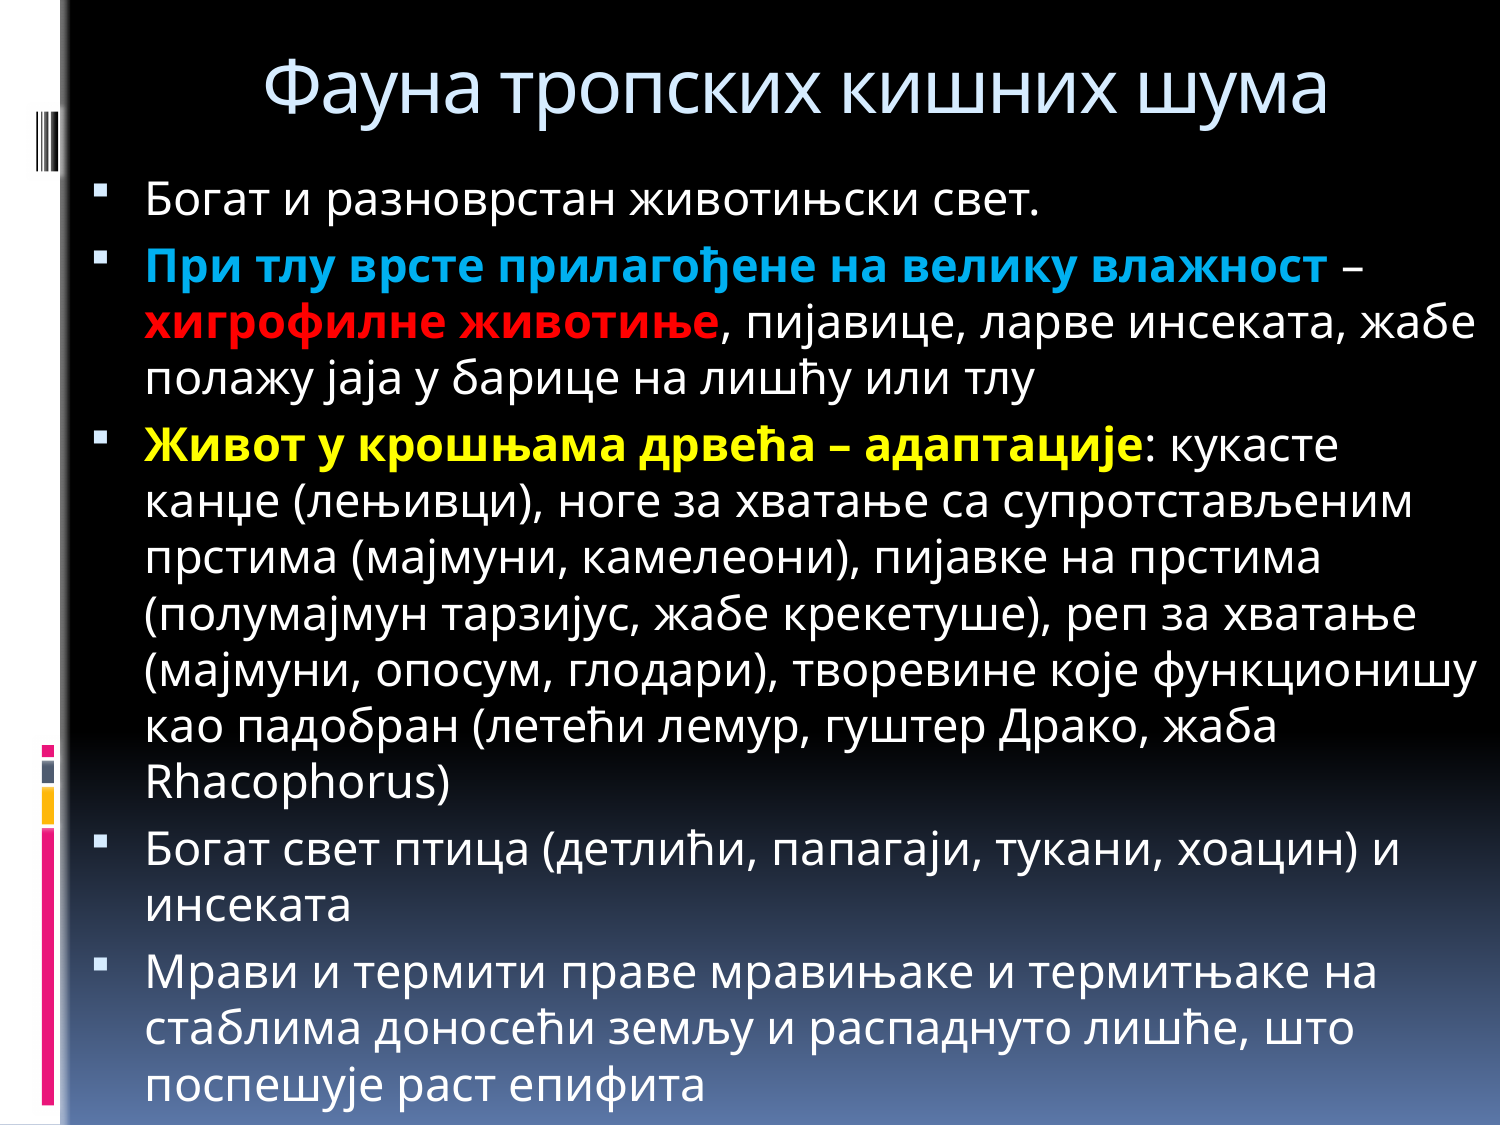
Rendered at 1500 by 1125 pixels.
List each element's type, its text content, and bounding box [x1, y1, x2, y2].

list Богат и разноврстан животињски свет. При тлу врсте прилагођене на велику влажност – хигрофилне животиње, пијавице, ларве инсеката, жабе полажу јаја у барице на лишћу или тлу Живот у крошњама дрвећа – адаптације: кукасте канџе (лењивци), ноге за хватање са супротстављеним прстима (мајмуни, камелеони), пијавке на прстима (полумајмун тарзијус, жабе крекетуше), реп за хватање (мајмуни, опосум, глодари), творевине које функционишу као падобран (летећи лемур, гуштер Драко, жаба Rhacophorus) Богат свет птица (детлићи, папагаји, тукани, хоацин) и инсеката Мрави и термити праве мравињаке и термитњаке на стаблима доносећи земљу и распаднуто лишће, што поспешује раст епифита [64, 160, 1500, 1125]
title Фауна тропских кишних шума [159, 30, 1435, 160]
